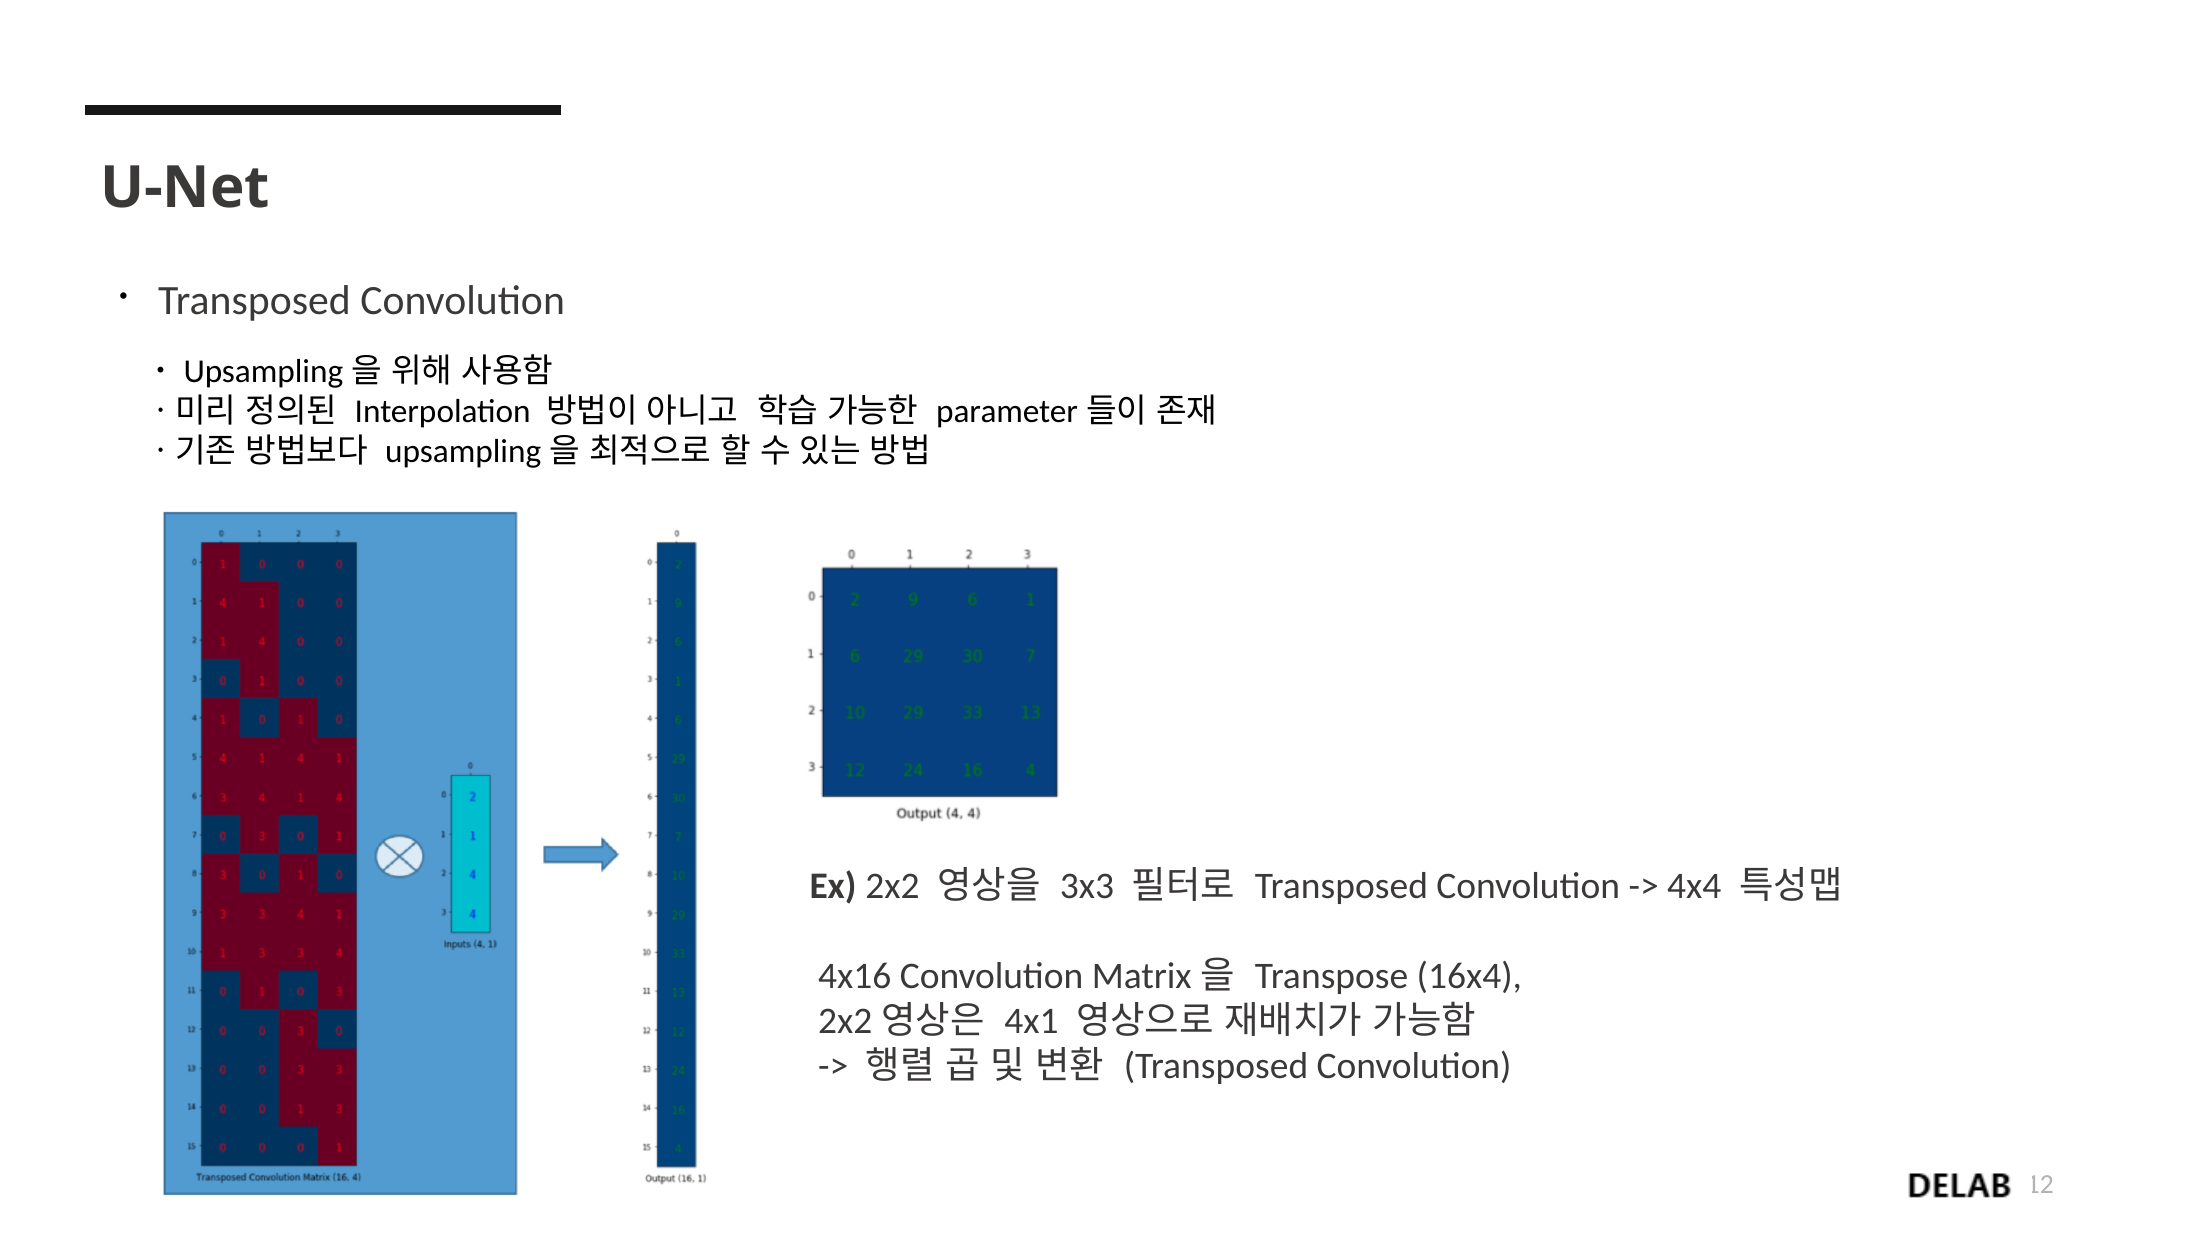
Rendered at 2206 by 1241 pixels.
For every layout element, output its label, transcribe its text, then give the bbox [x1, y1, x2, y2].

text_box Ex) 2x2 영상을 3x3 필터로 Transposed Convolution -> 4x4 특성맵 4x16 Convolution Matrix을 Transpose (16x4), 2x2영상은 4x1 영상으로 재배치가 가능함 -> 행렬 곱 및 변환 (Transposed Convolution) [794, 853, 1858, 1139]
picture [159, 508, 713, 1199]
text_box U-Net ㆍTransposed Convolution ㆍUpsampling을 위해 사용함 ㆍ미리 정의된 Interpolation 방법이 아니고 학습 가능한 parameter들이 존재 ㆍ기존 방법보다 upsampling을 최적으로 할 수 있는 방법 [85, 142, 2084, 477]
picture [799, 540, 1067, 831]
picture [1897, 1157, 2032, 1216]
text_box [84, 105, 561, 115]
slide_number 12 [1557, 1149, 2054, 1216]
